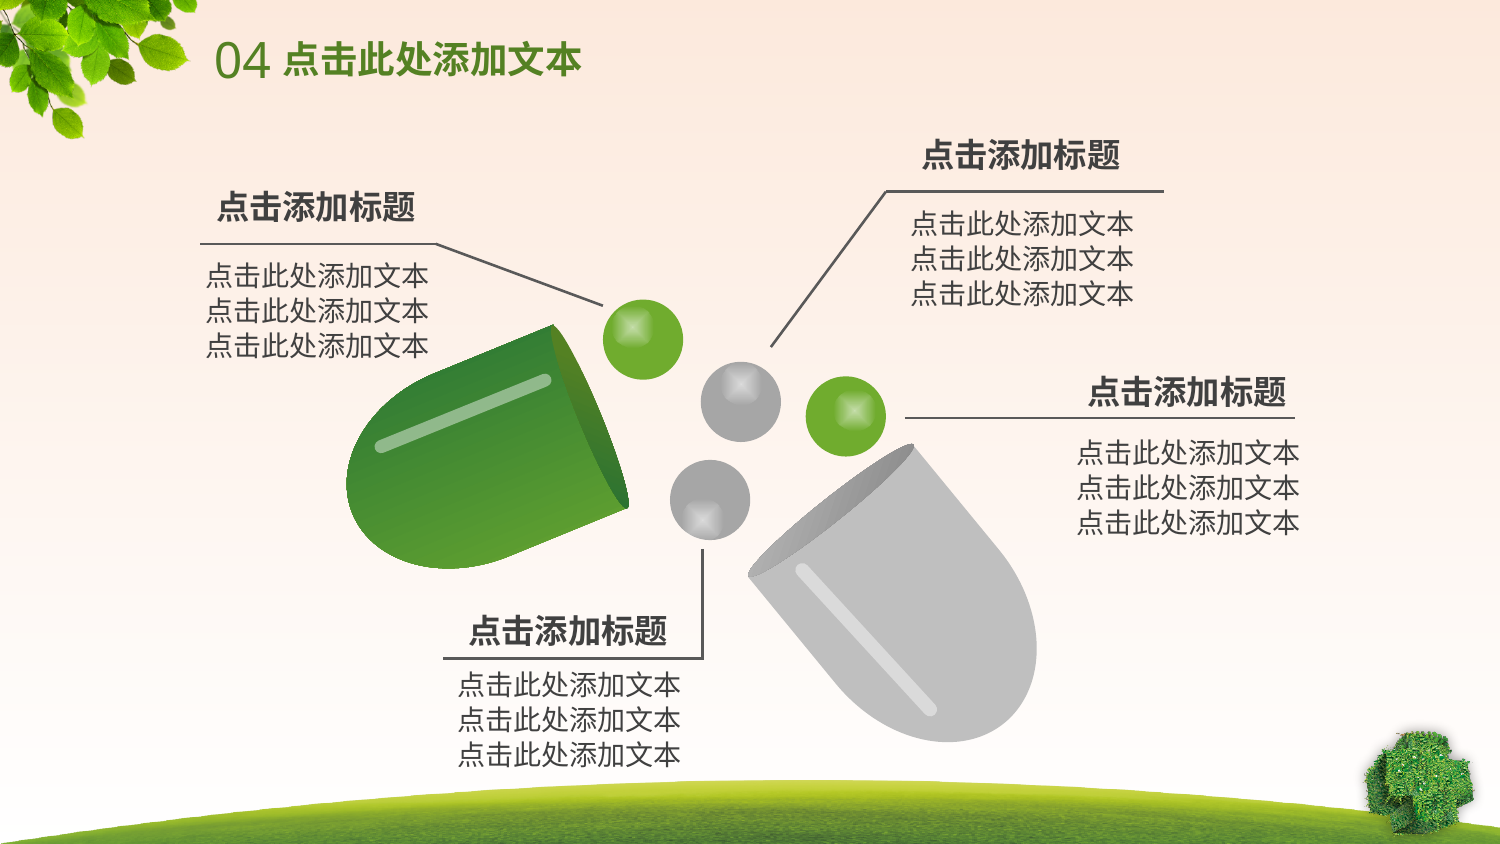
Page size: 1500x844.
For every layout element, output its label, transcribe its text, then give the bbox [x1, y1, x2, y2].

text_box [435, 243, 603, 306]
text_box 点击添加标题 [201, 178, 431, 234]
picture [0, 0, 200, 216]
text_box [889, 199, 1156, 320]
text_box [436, 660, 703, 781]
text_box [1055, 428, 1322, 549]
text_box 点击添加标题 [453, 603, 683, 658]
picture [0, 723, 1500, 844]
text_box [700, 361, 781, 443]
text_box 点击添加标题 [906, 127, 1136, 182]
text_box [184, 250, 451, 372]
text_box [770, 191, 886, 347]
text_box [342, 318, 601, 564]
text_box 点击此处添加文本 [267, 28, 598, 89]
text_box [669, 459, 751, 541]
text_box 点击添加标题 [1072, 363, 1302, 419]
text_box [750, 485, 1024, 761]
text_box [602, 299, 684, 380]
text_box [805, 376, 886, 457]
text_box 04 [199, 21, 286, 96]
